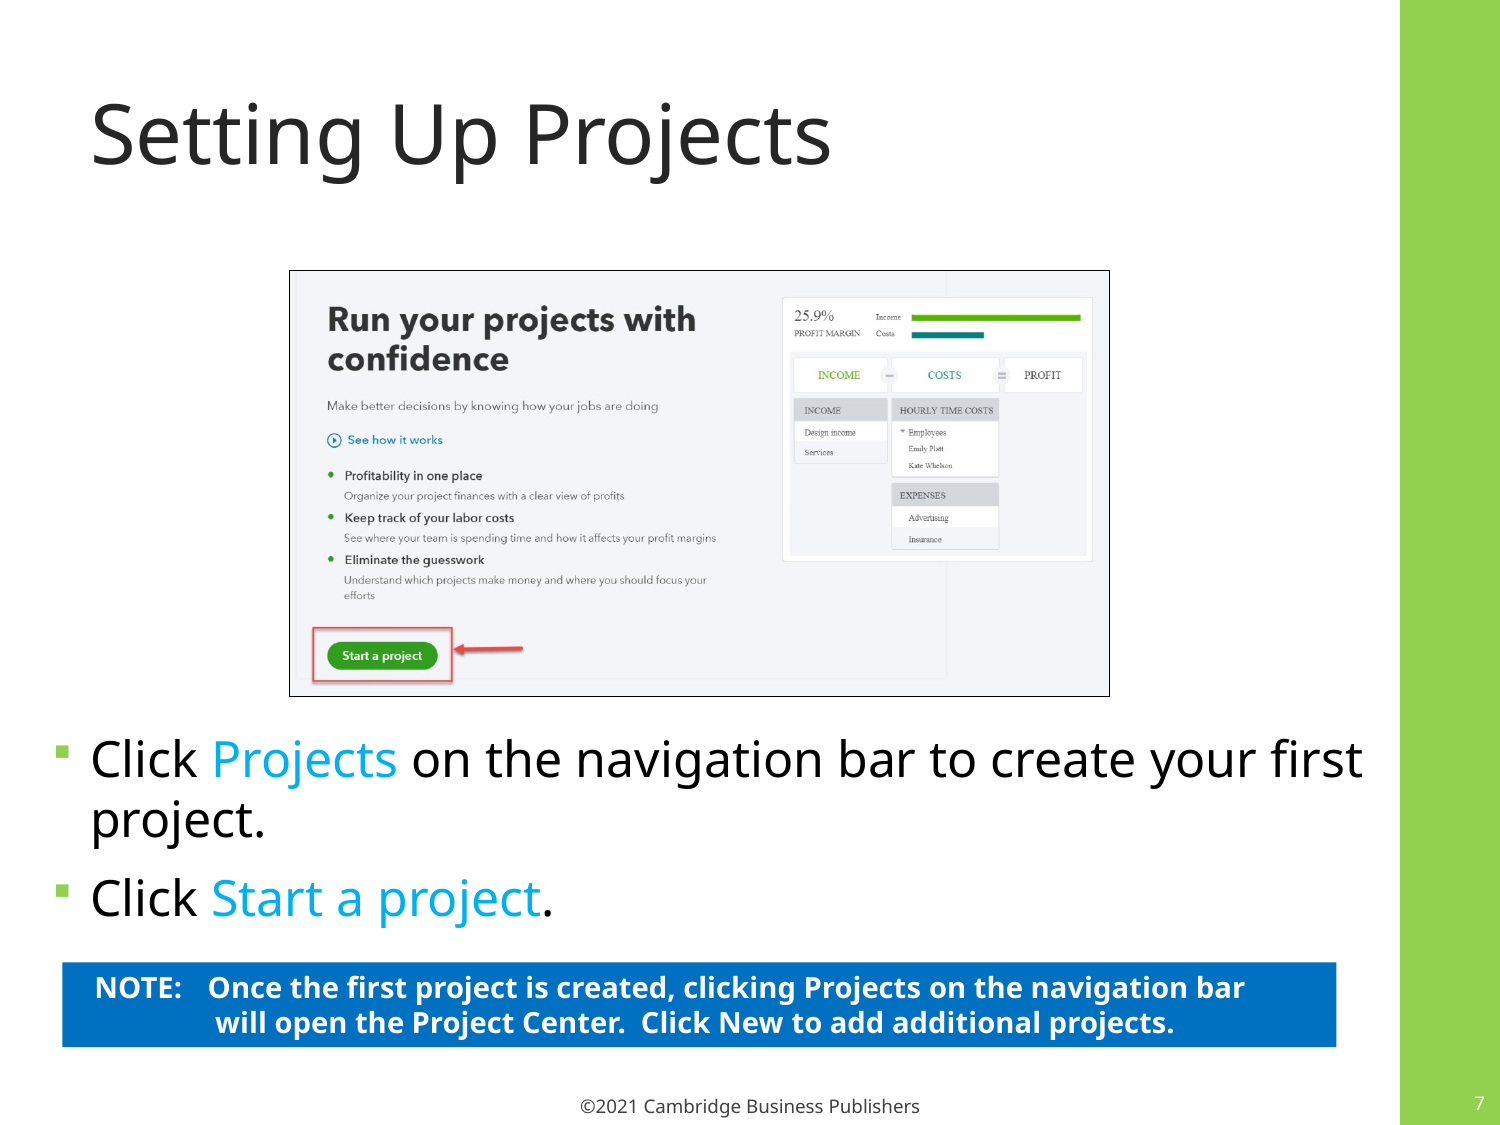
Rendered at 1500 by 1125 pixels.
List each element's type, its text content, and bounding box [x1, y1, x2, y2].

picture [289, 270, 1110, 697]
text_box NOTE: Once the first project is created, clicking Projects on the navigation bar will open the Project Center. Click New to add additional projects. [62, 962, 1337, 1048]
slide_number 7 [1400, 1079, 1500, 1125]
list Click Projects on the navigation bar to create your first project. Click Start a project. [37, 720, 1400, 1050]
footer ©2021 Cambridge Business Publishers [426, 1080, 1074, 1125]
title Setting Up Projects [75, 0, 1400, 275]
